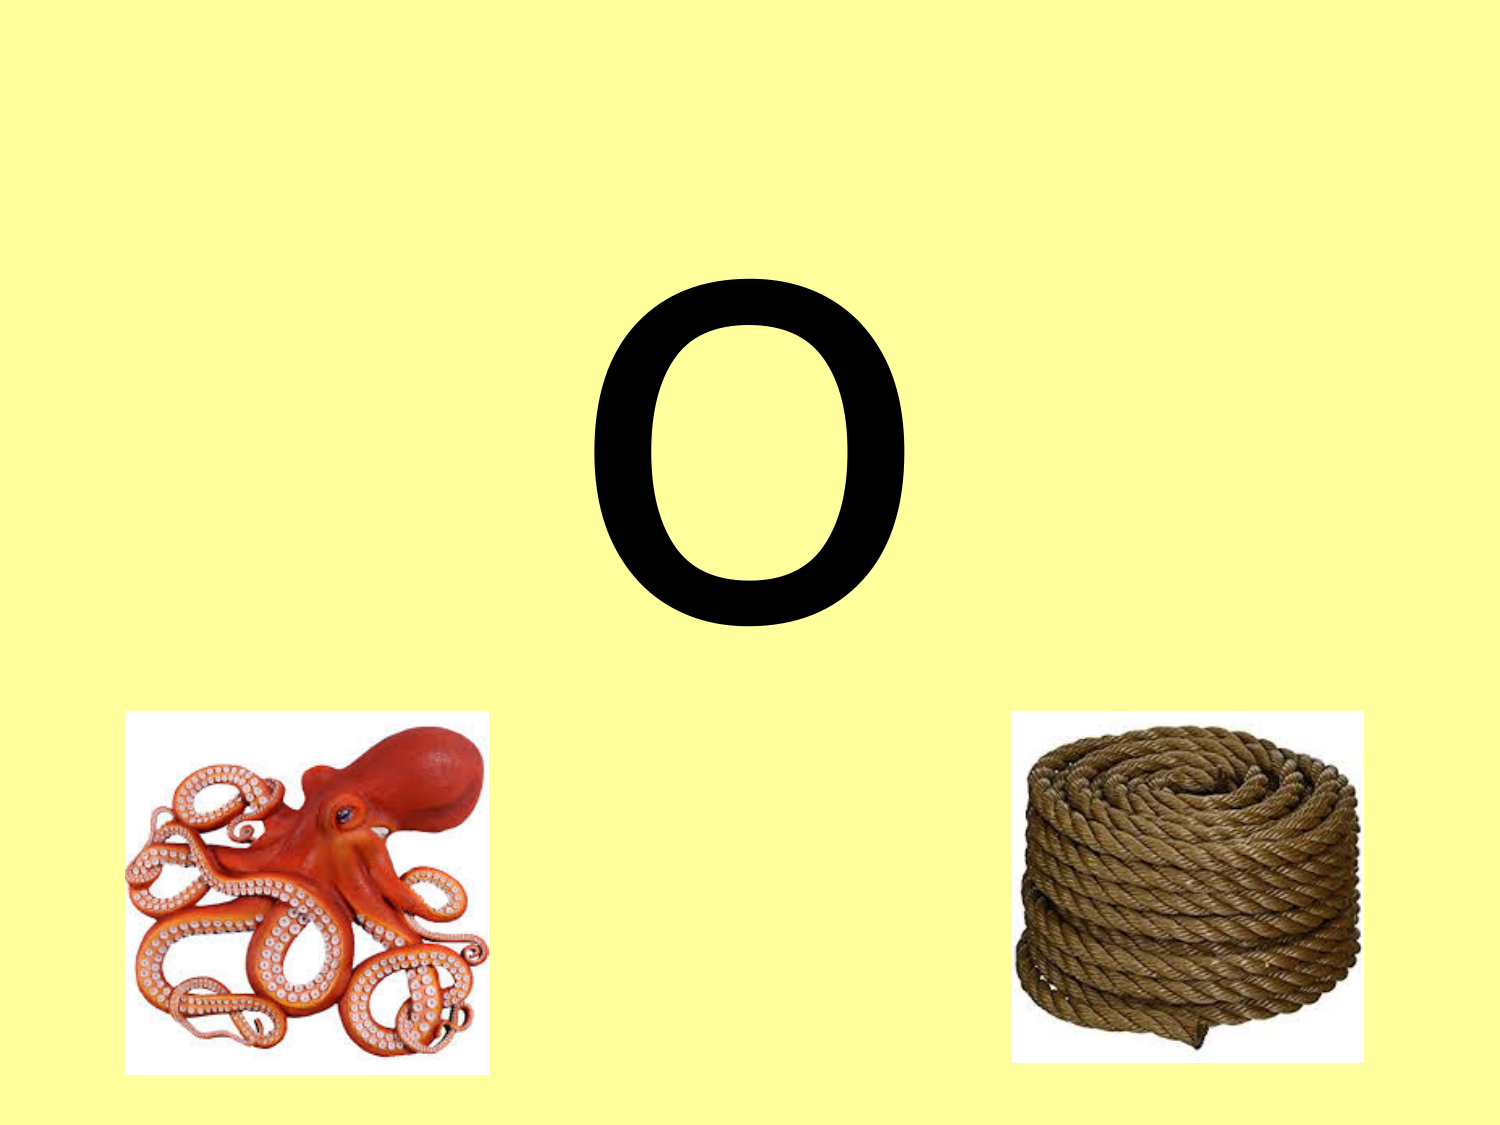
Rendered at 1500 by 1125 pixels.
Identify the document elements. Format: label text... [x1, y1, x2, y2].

list o [75, 0, 1425, 905]
picture [124, 711, 489, 1076]
picture [1012, 711, 1364, 1063]
